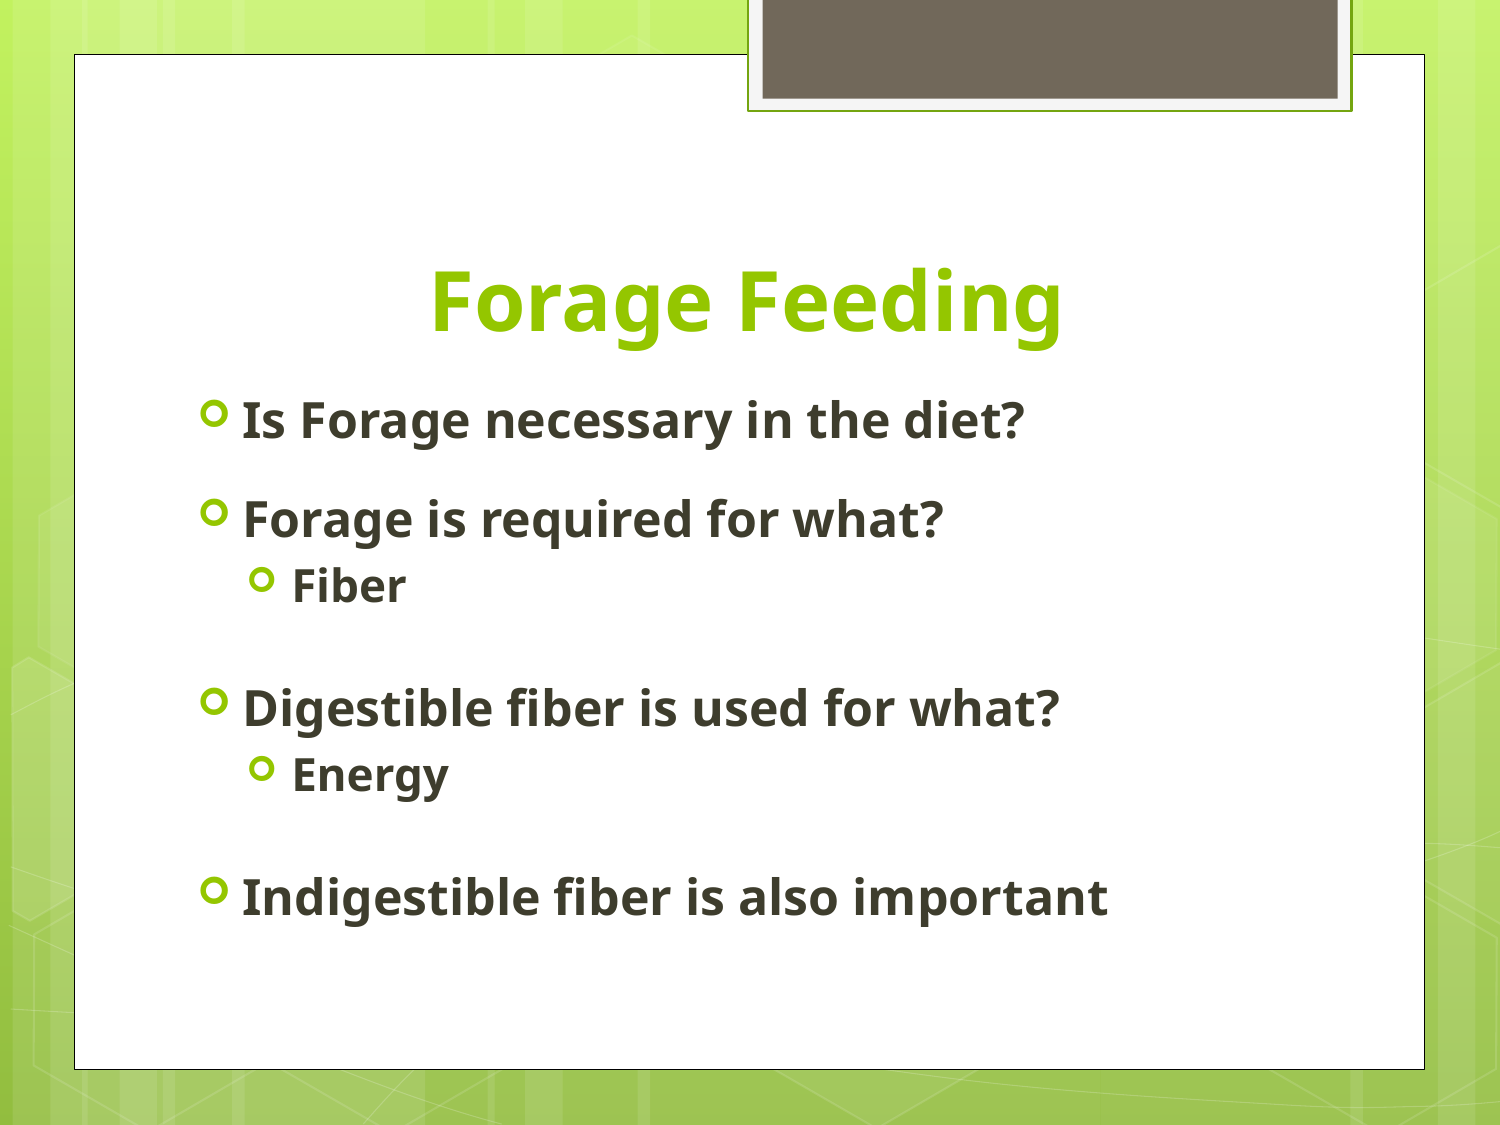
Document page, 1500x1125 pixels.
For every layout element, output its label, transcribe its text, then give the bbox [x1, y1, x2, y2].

title Forage Feeding [171, 168, 1324, 357]
list Is Forage necessary in the diet? Forage is required for what? Fiber Digestible fiber is used for what? Energy Indigestible fiber is also important [171, 381, 1283, 957]
